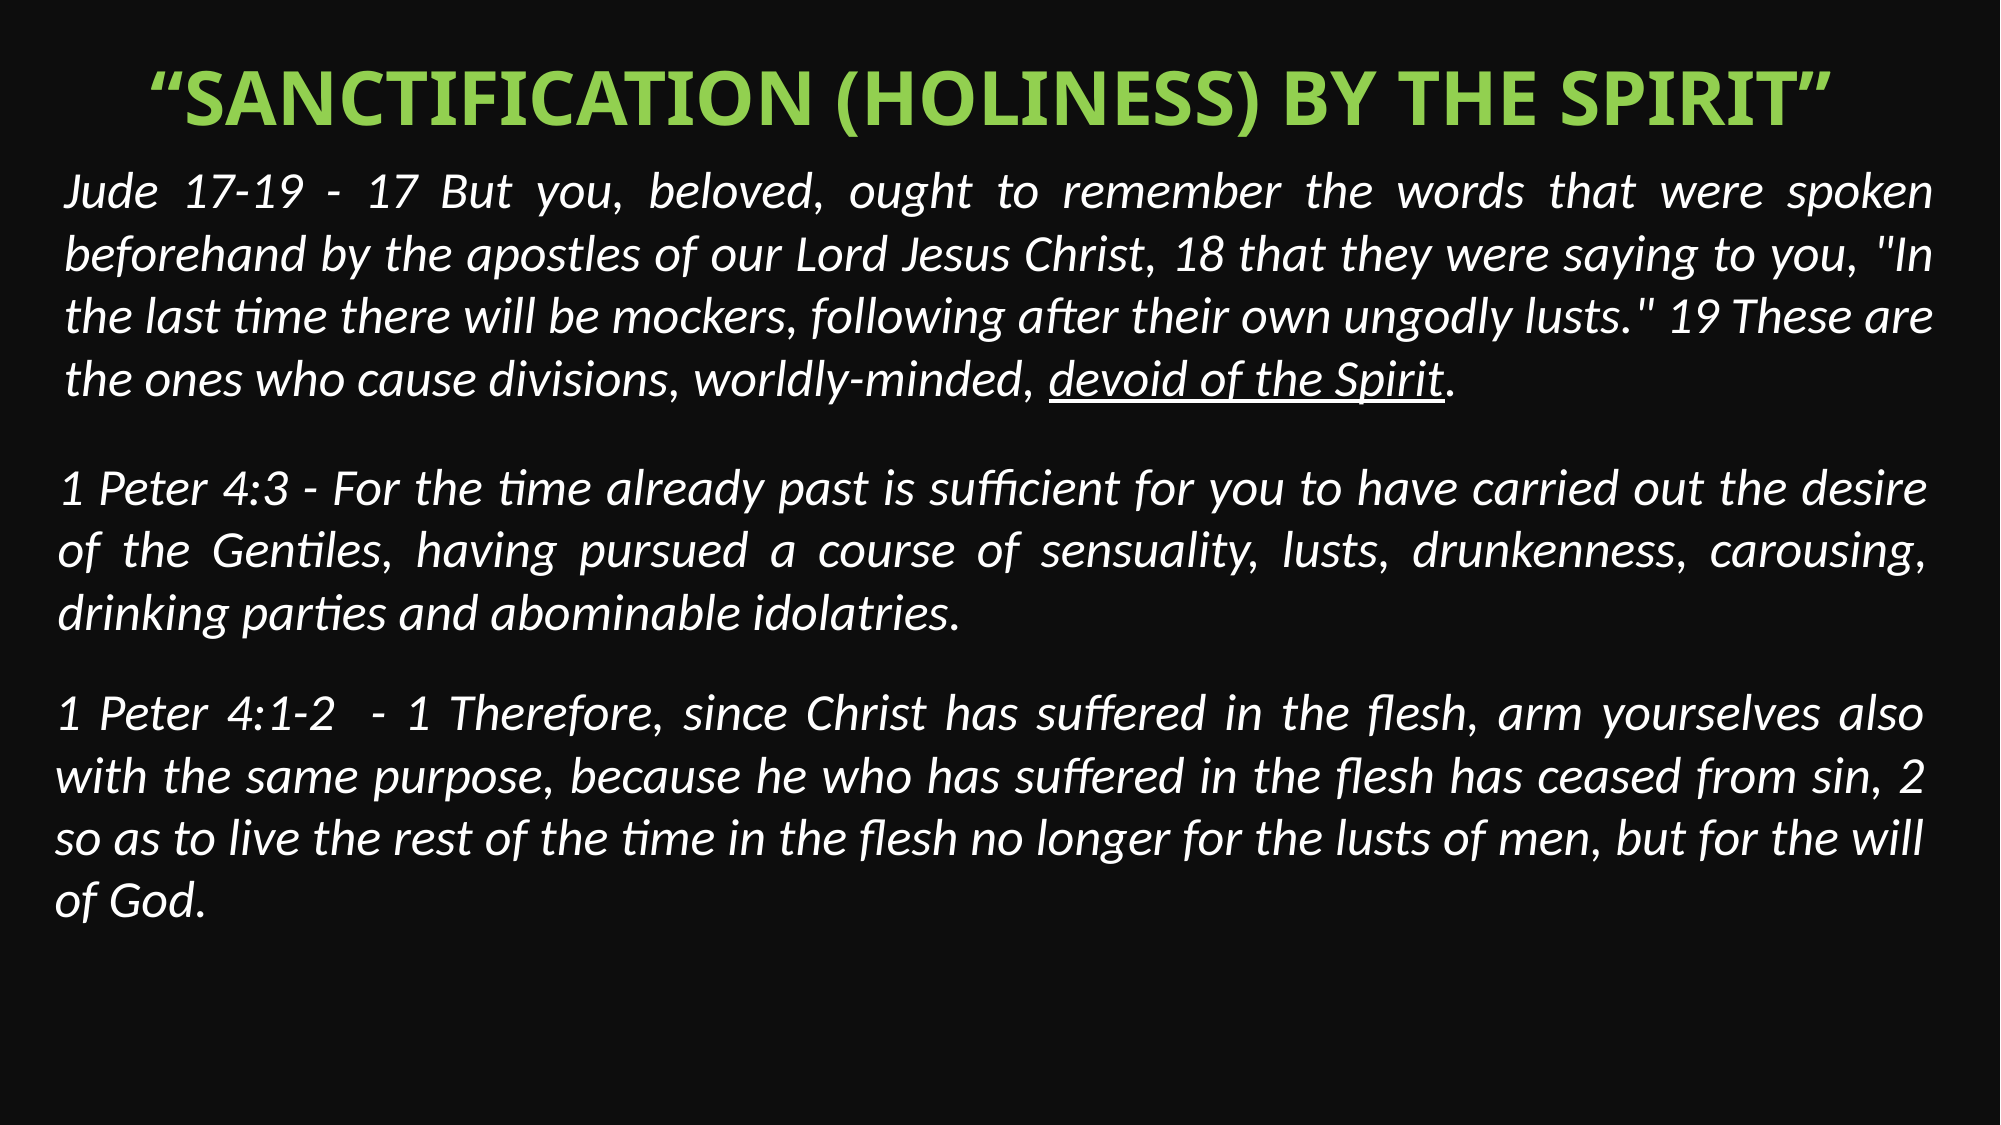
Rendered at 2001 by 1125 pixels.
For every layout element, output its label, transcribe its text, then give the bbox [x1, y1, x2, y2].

text_box 1 Peter 4:1-2 - 1 Therefore, since Christ has suffered in the flesh, arm yourselves also with the same purpose, because he who has suffered in the flesh has ceased from sin, 2 so as to live the rest of the time in the flesh no longer for the lusts of men, but for the will of God. [39, 671, 1942, 1006]
subtitle “Sanctification (Holiness) by the Spirit” [34, 42, 1951, 184]
text_box 1 Peter 4:3 - For the time already past is sufficient for you to have carried out the desire of the Gentiles, having pursued a course of sensuality, lusts, drunkenness, carousing, drinking parties and abominable idolatries. [42, 446, 1945, 649]
text_box Jude 17-19 - 17 But you, beloved, ought to remember the words that were spoken beforehand by the apostles of our Lord Jesus Christ, 18 that they were saying to you, "In the last time there will be mockers, following after their own ungodly lusts." 19 These are the ones who cause divisions, worldly-minded, devoid of the Spirit. [49, 149, 1951, 414]
